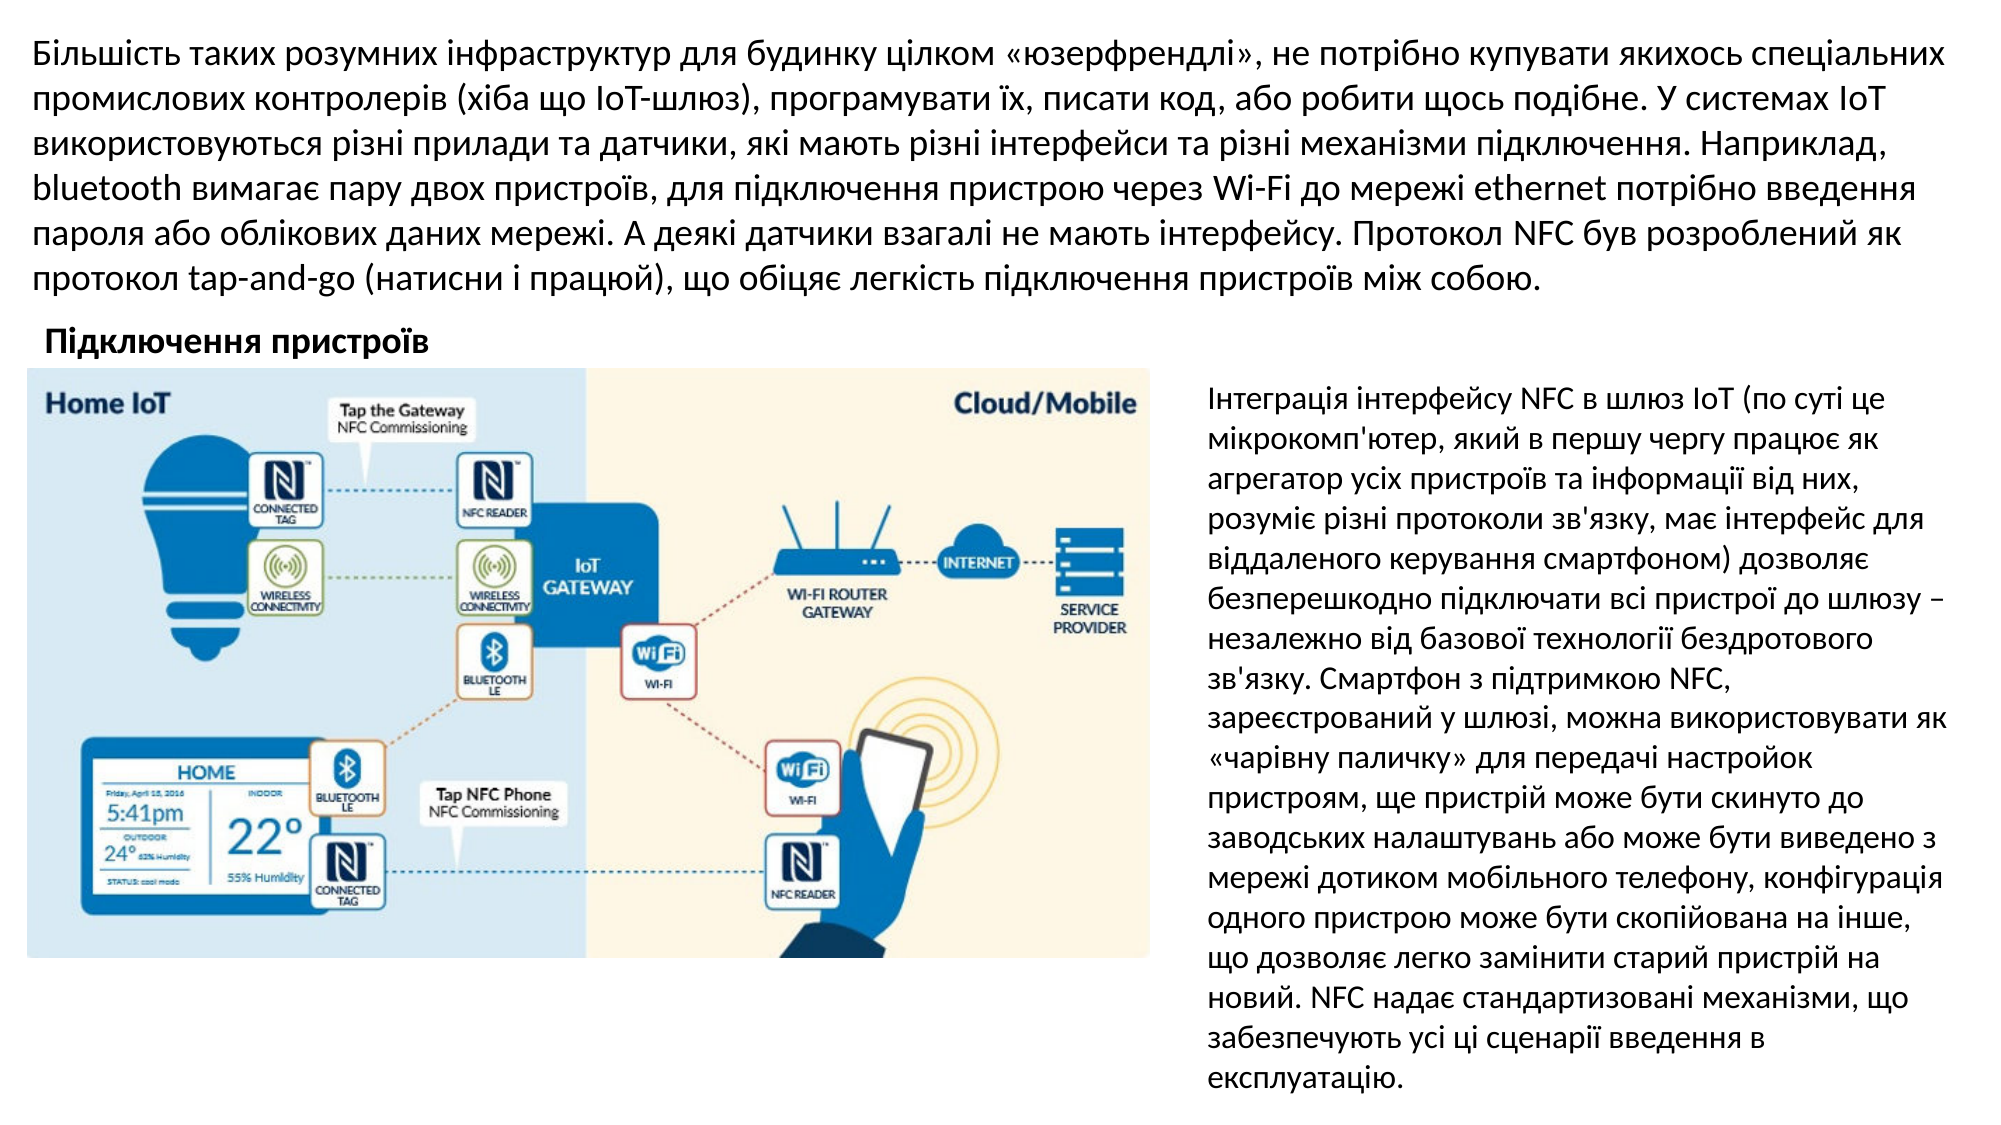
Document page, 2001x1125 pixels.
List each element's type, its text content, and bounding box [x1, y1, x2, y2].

text_box Більшість таких розумних інфраструктур для будинку цілком «юзерфрендлі», не потрібно купувати якихось спеціальних промислових контролерів (хіба що IoT-шлюз), програмувати їх, писати код, або робити щось подібне. У системах IoT використовуються різні прилади та датчики, які мають різні інтерфейси та різні механізми підключення. Наприклад, bluetooth вимагає пару двох пристроїв, для підключення пристрою через Wi-Fi до мережі ethernet потрібно введення пароля або облікових даних мережі. А деякі датчики взагалі не мають інтерфейсу. Протокол NFC був розроблений як протокол tap-and-go (натисни і працюй), що обіцяє легкість підключення пристроїв між собою. [17, 20, 1971, 306]
picture [27, 368, 1150, 958]
text_box Інтеграція інтерфейсу NFC в шлюз IoT (по суті це мікрокомп'ютер, який в першу чергу працює як агрегатор усіх пристроїв та інформації від них, розуміє різні протоколи зв'язку, має інтерфейс для віддаленого керування смартфоном) дозволяє безперешкодно підключати всі пристрої до шлюзу – незалежно від базової технології бездротового зв'язку. Смартфон з підтримкою NFC, зареєстрований у шлюзі, можна використовувати як «чарівну паличку» для передачі настройок пристроям, ще пристрій може бути скинуто до заводських налаштувань або може бути виведено з мережі дотиком мобільного телефону, конфігурація одного пристрою може бути скопійована на інше, що дозволяє легко замінити старий пристрій на новий. NFC надає стандартизовані механізми, що забезпечують усі ці сценарії введення в експлуатацію. [1192, 368, 1971, 1103]
text_box Підключення пристроїв [29, 308, 446, 369]
